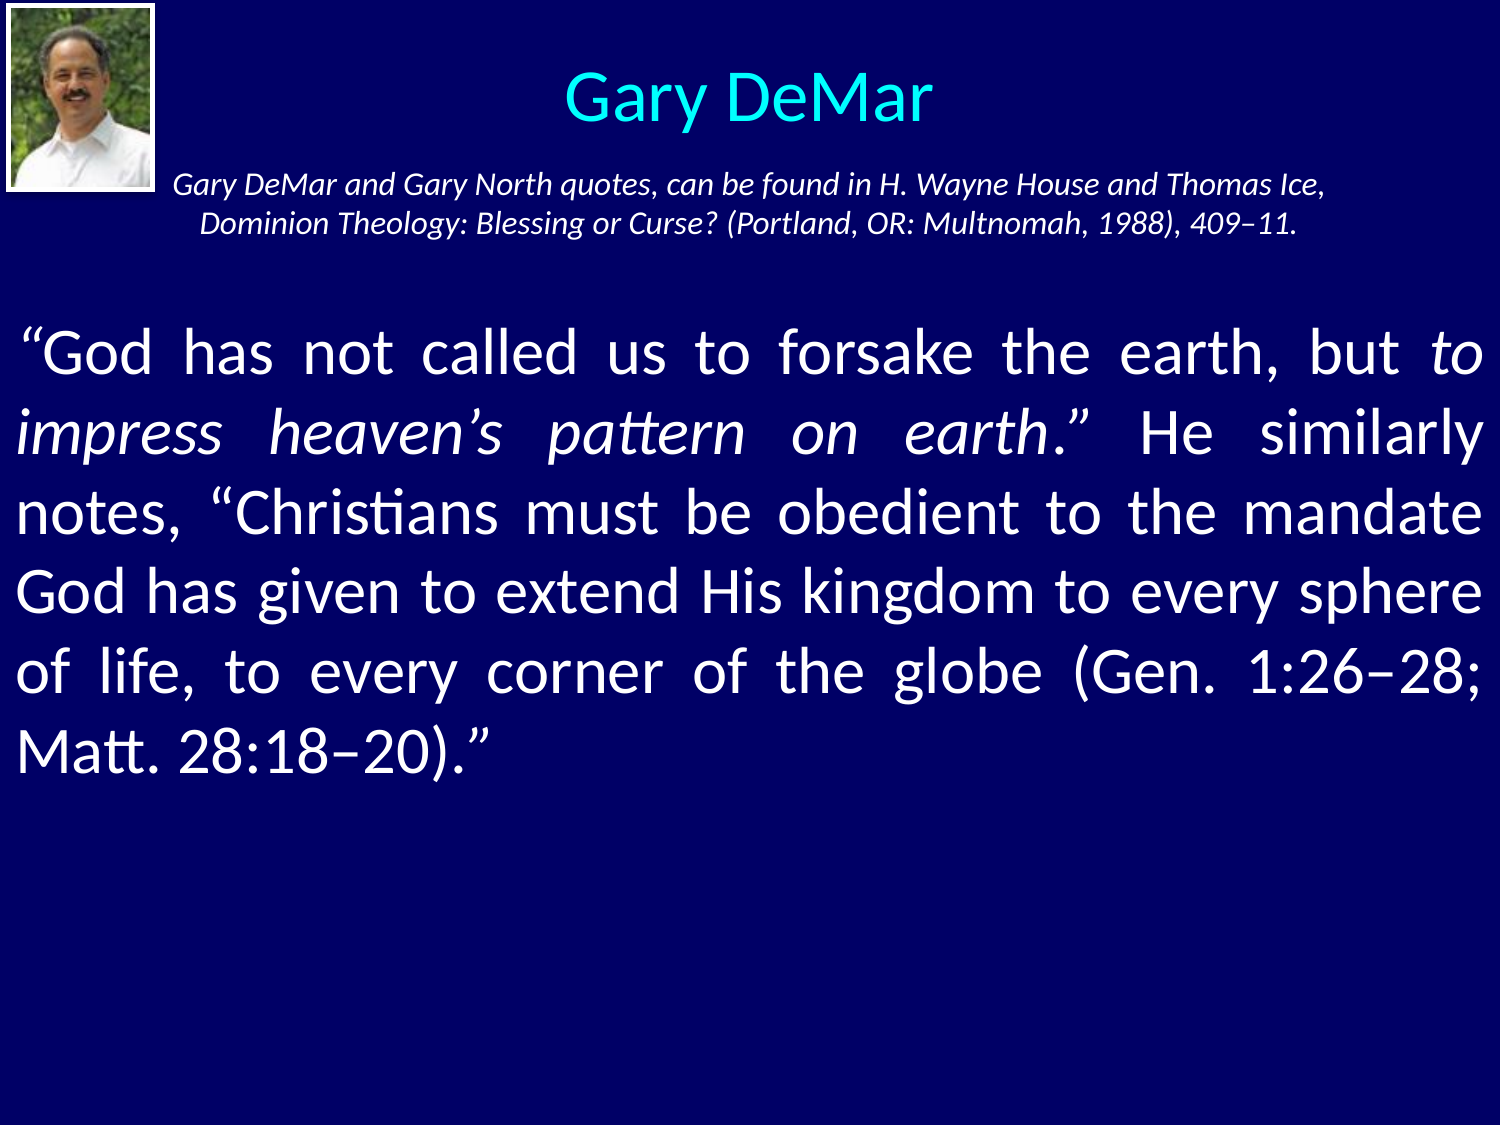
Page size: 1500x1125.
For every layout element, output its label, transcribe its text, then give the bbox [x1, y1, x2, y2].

text_box Gary DeMar Gary DeMar and Gary North quotes, can be found in H. Wayne House and Thomas Ice, Dominion Theology: Blessing or Curse? (Portland, OR: Multnomah, 1988), 409–11. [151, 39, 1349, 250]
picture [10, 7, 151, 188]
list “God has not called us to forsake the earth, but to impress heaven’s pattern on earth.” He similarly notes, “Christians must be obedient to the mandate God has given to extend His kingdom to every sphere of life, to every corner of the globe (Gen. 1:26–28; Matt. 28:18–20).” [0, 299, 1500, 913]
